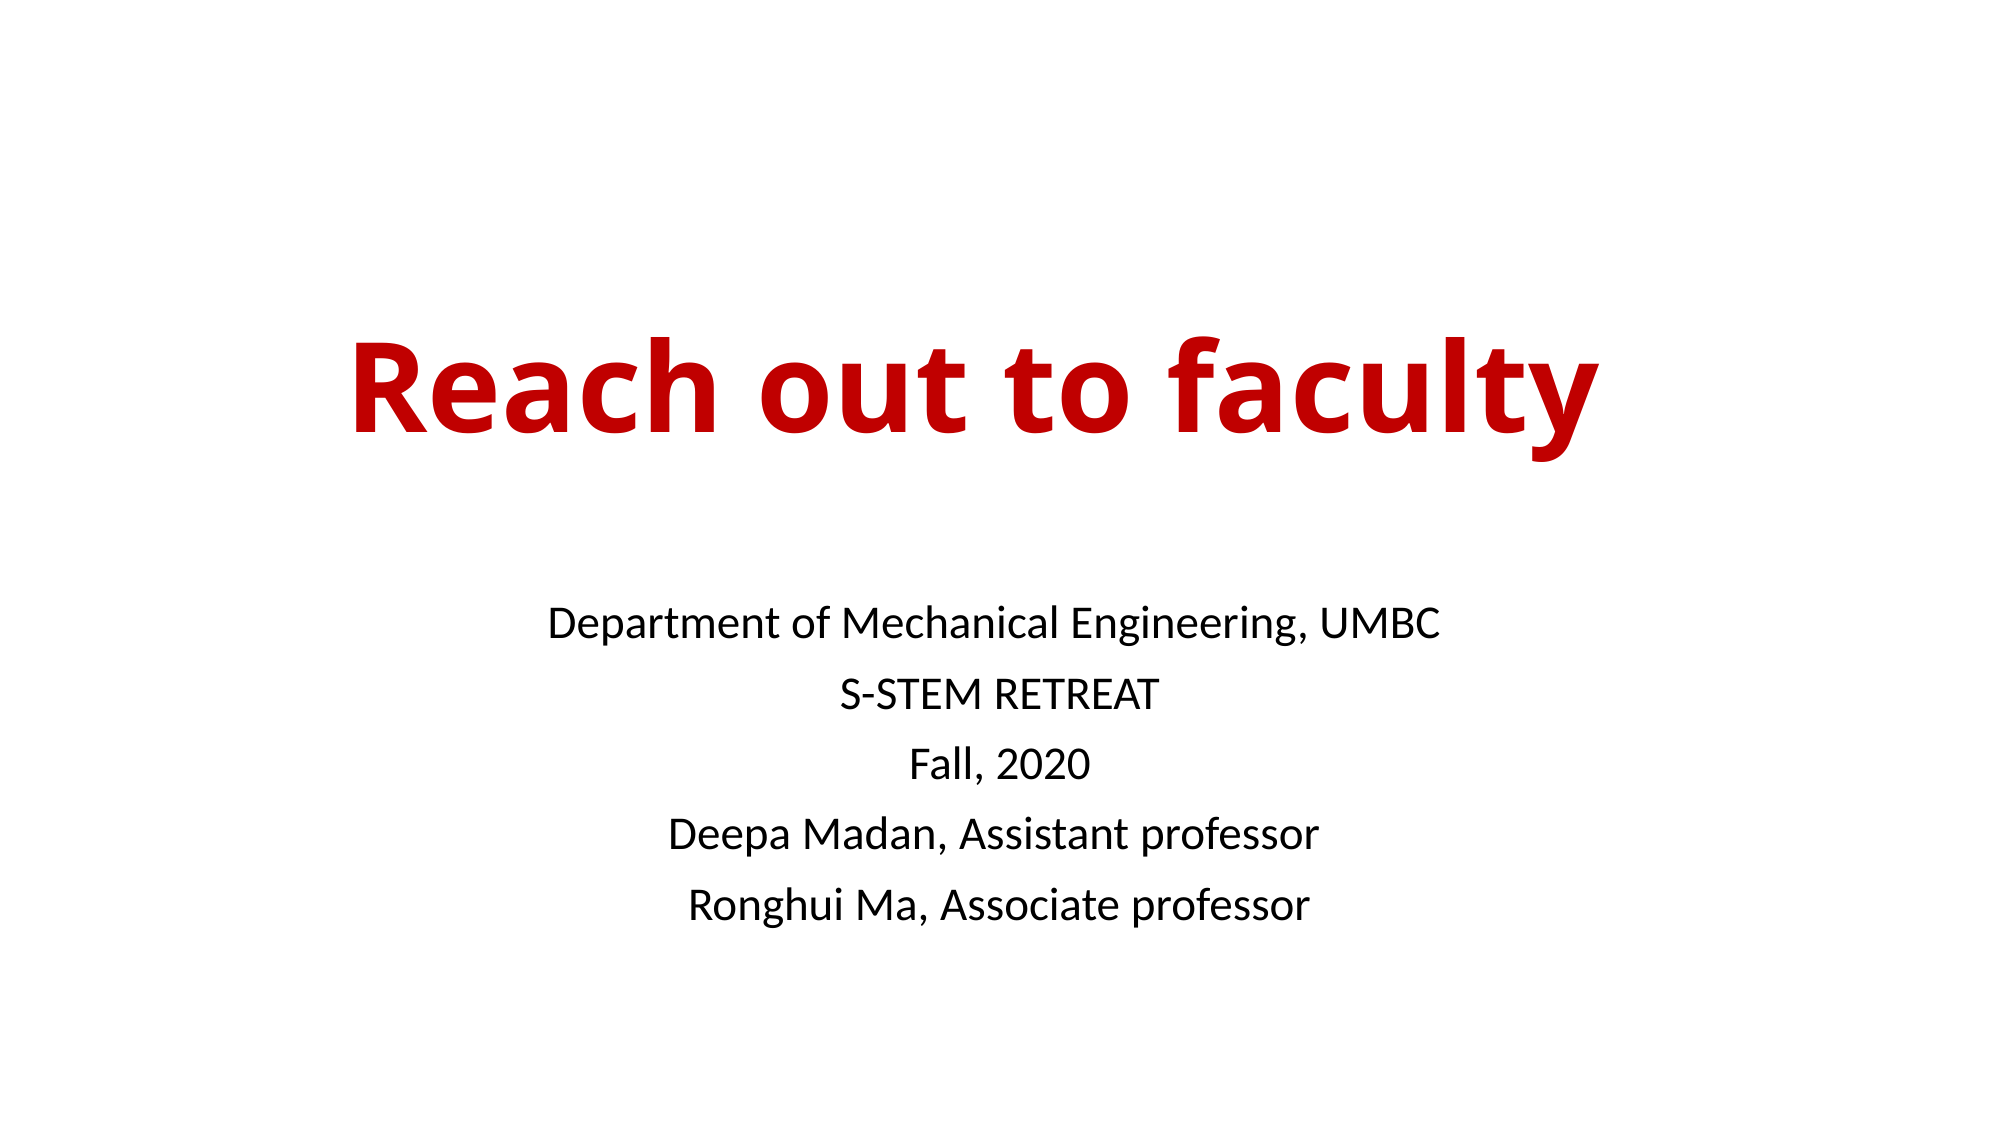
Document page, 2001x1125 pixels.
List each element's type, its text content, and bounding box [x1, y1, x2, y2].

subtitle Department of Mechanical Engineering, UMBC S-STEM RETREAT Fall, 2020 Deepa Madan, Assistant professor Ronghui Ma, Associate professor [249, 590, 1750, 941]
title Reach out to faculty [223, 75, 1724, 467]
